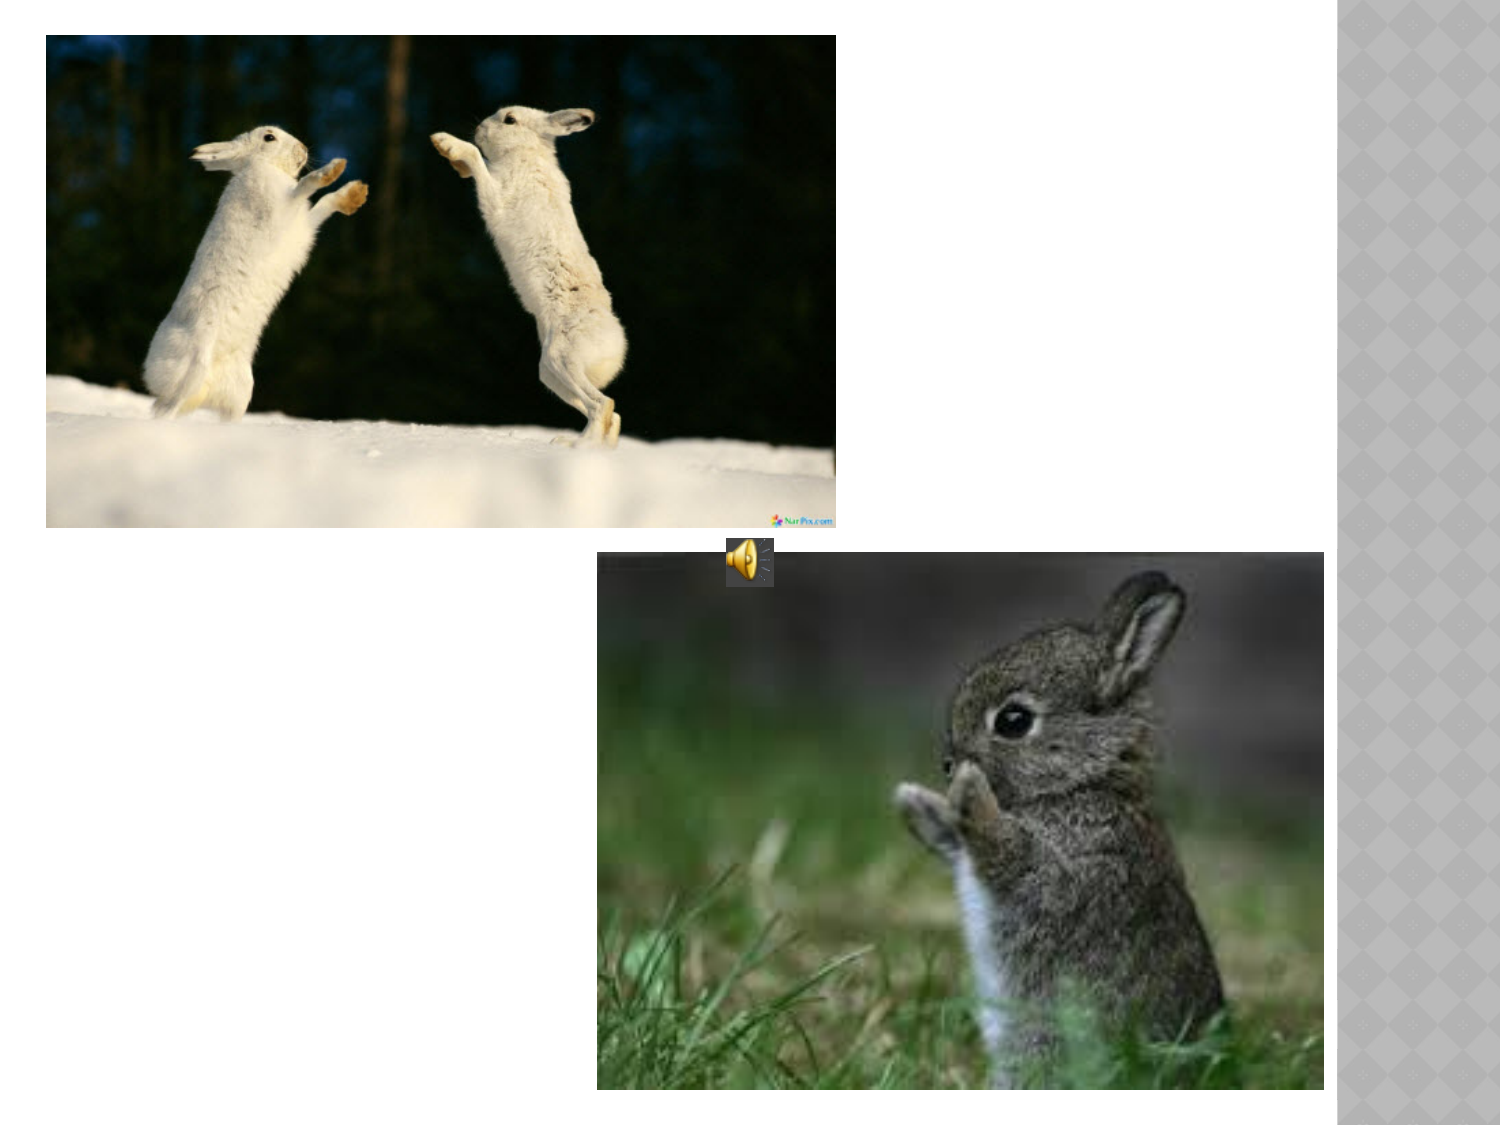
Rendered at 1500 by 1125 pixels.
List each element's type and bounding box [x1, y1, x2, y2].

picture [724, 537, 776, 588]
picture [597, 552, 1325, 1091]
picture [46, 34, 836, 528]
